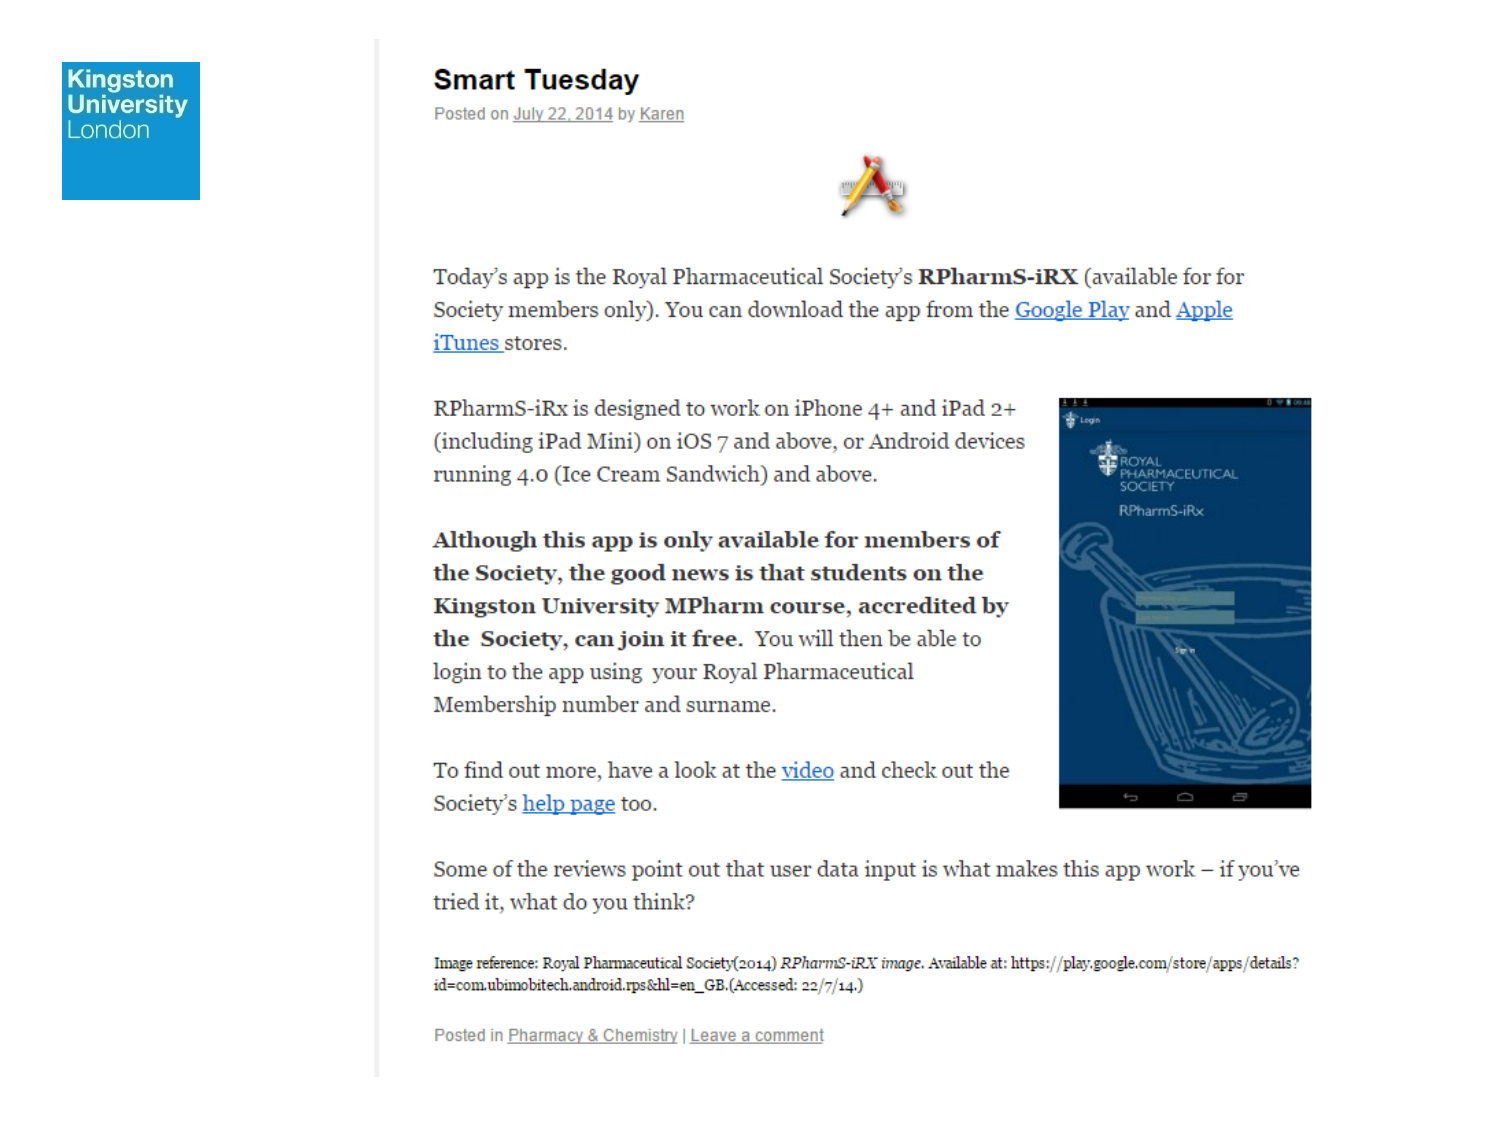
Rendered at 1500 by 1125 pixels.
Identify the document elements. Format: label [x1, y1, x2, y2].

picture [62, 62, 192, 142]
picture [374, 38, 1357, 1077]
